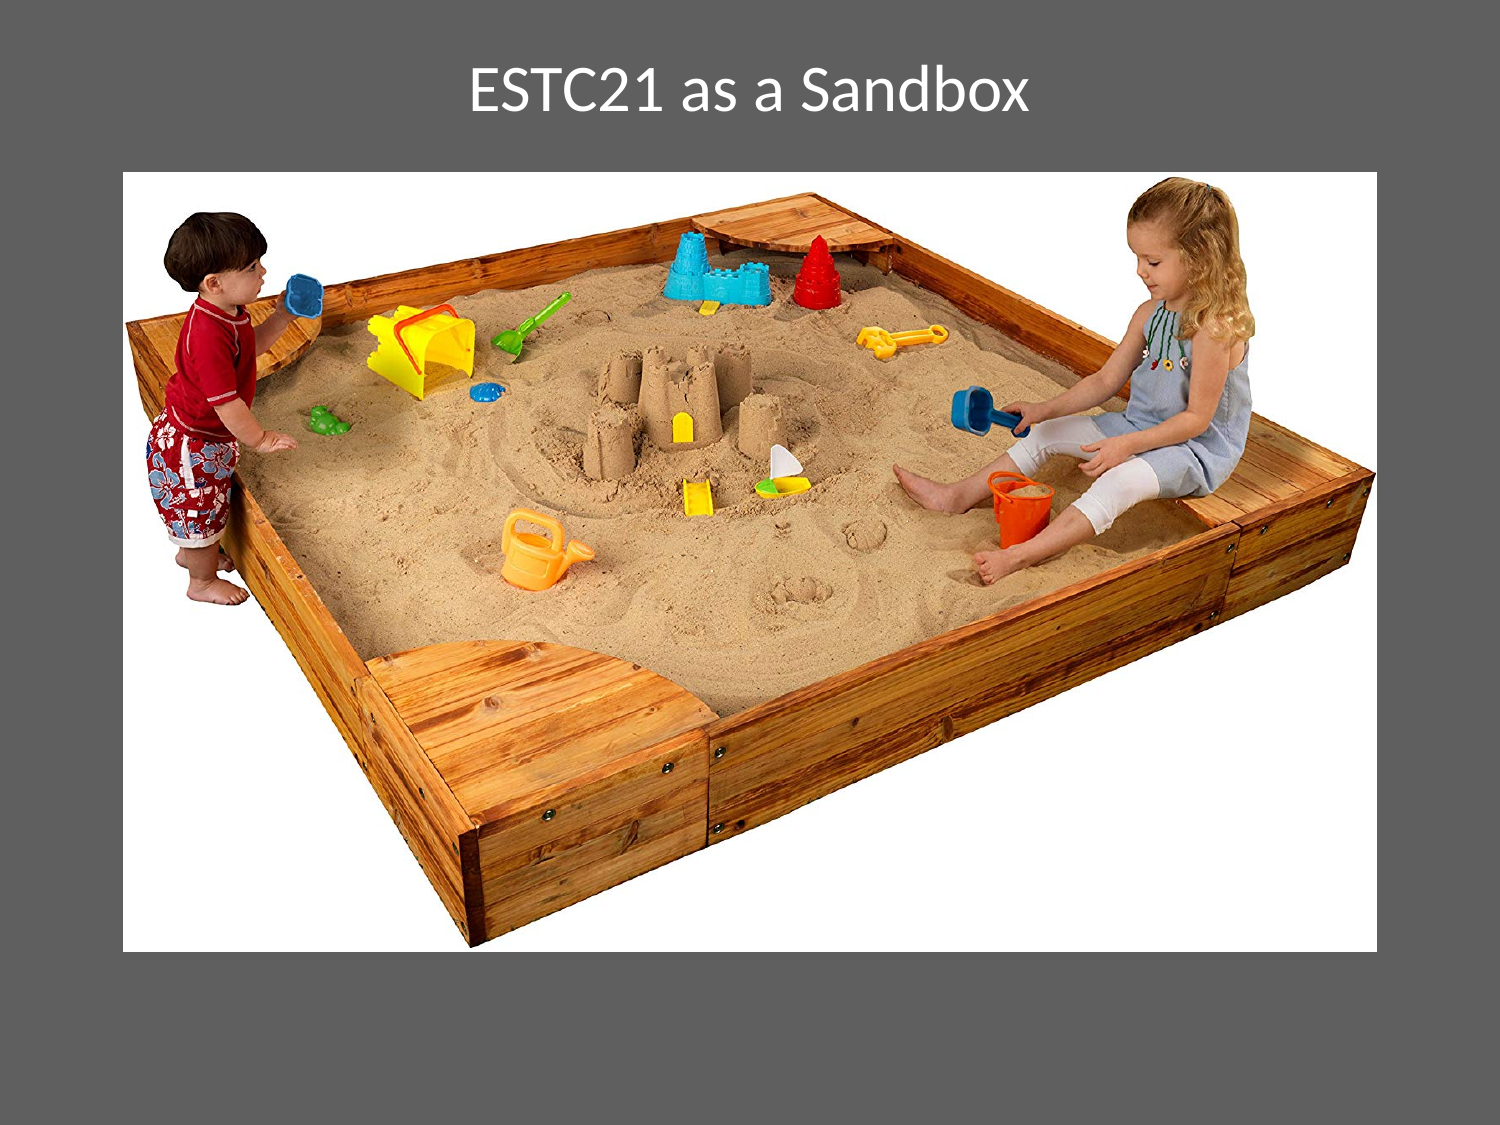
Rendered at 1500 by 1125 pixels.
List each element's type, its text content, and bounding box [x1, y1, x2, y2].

picture [123, 172, 1377, 953]
text_box ESTC21 as a Sandbox [453, 37, 1046, 133]
